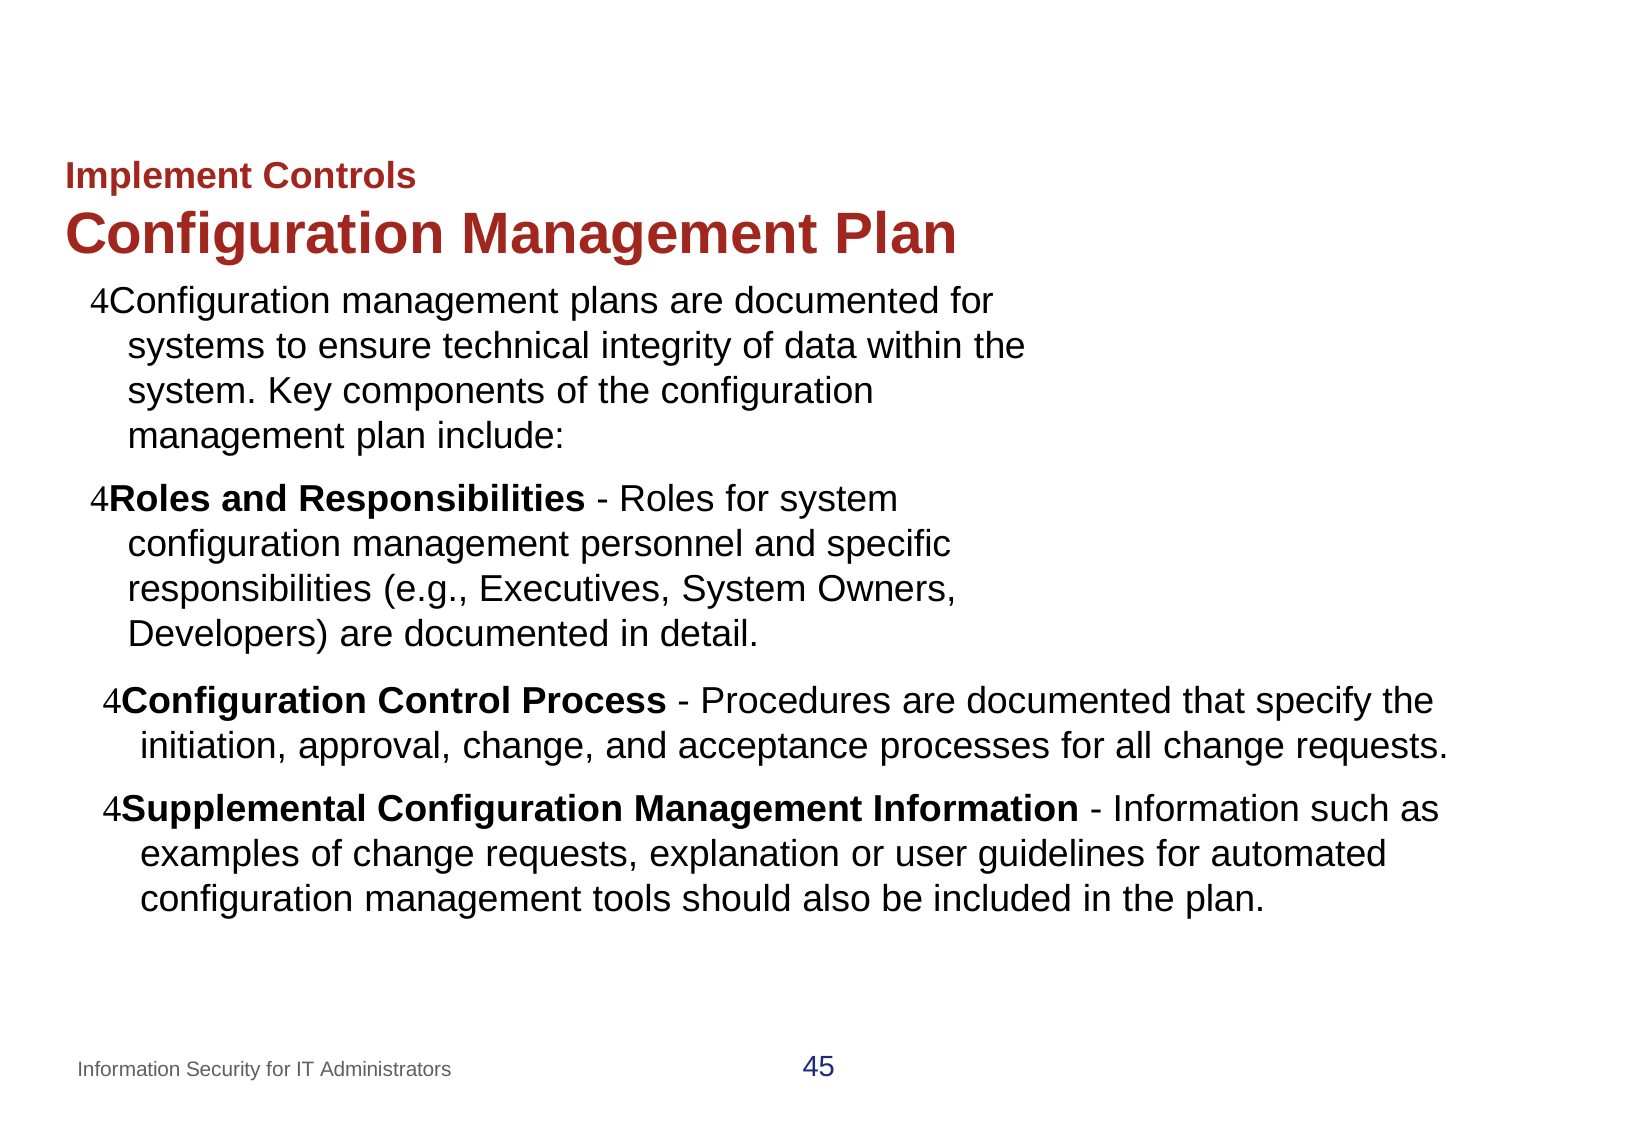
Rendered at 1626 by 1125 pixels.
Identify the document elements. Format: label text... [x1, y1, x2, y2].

text_box Configuration management plans are documented for systems to ensure technical integrity of data within the system. Key components of the configuration management plan include: Roles and Responsibilities - Roles for system configuration management personnel and specific responsibilities (e.g., Executives, System Owners, Developers) are documented in detail. Configuration Control Process - Procedures are documented that specify the initiation, approval, change, and acceptance processes for all change requests. Supplemental Configuration Management Information - Information such as examples of change requests, explanation or user guidelines for automated configuration management tools should also be included in the plan. [87, 339, 1461, 919]
slide_number 45 [798, 1047, 840, 1125]
title Implement Controls Configuration Management Plan [62, 151, 1563, 339]
footer Information Security for IT Administrators [75, 1055, 457, 1125]
